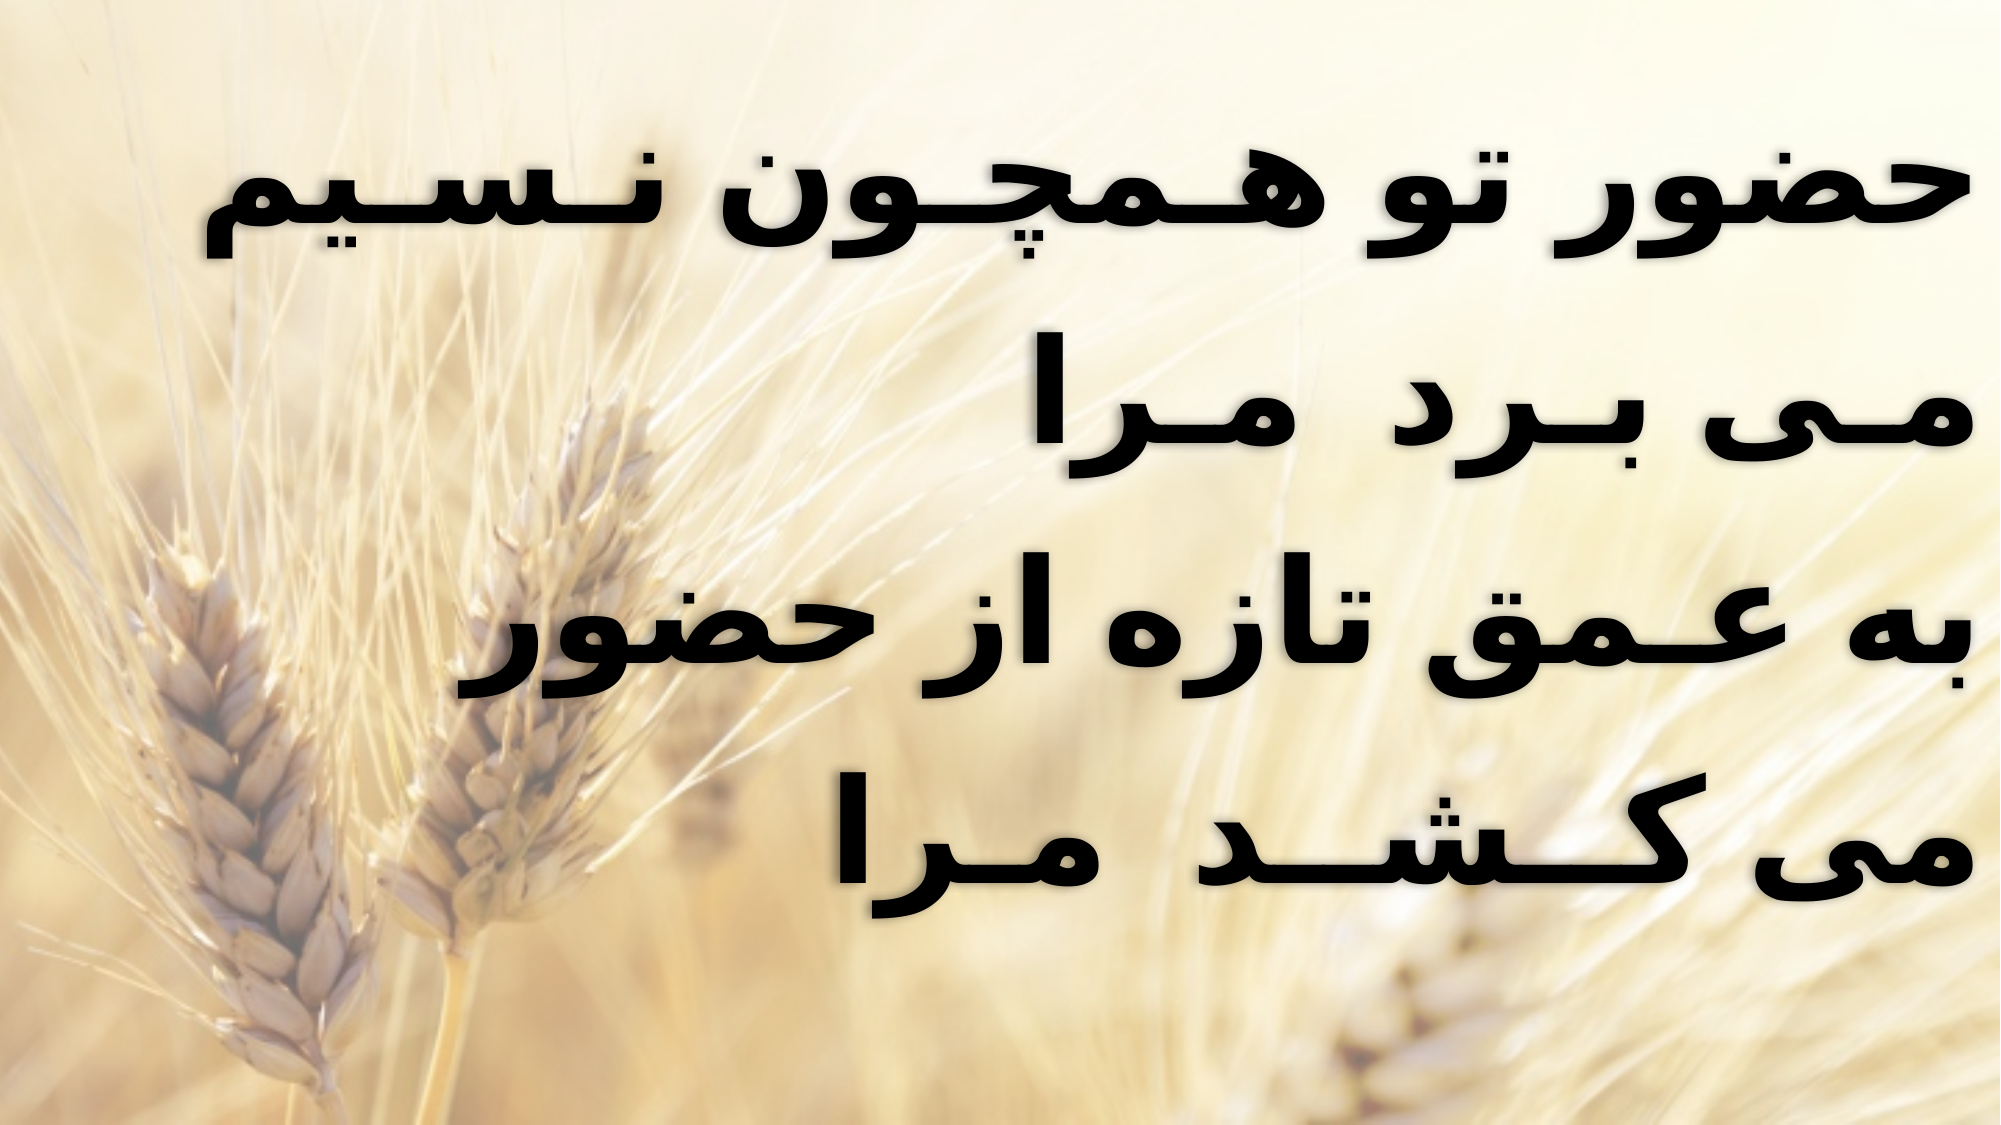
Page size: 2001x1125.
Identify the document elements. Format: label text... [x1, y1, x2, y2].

text_box حضور تو هـمچـون نـسـیم مـی بـرد مـرا به عـمق تازه از حضور می کــشــد مـرا [0, 0, 2000, 920]
